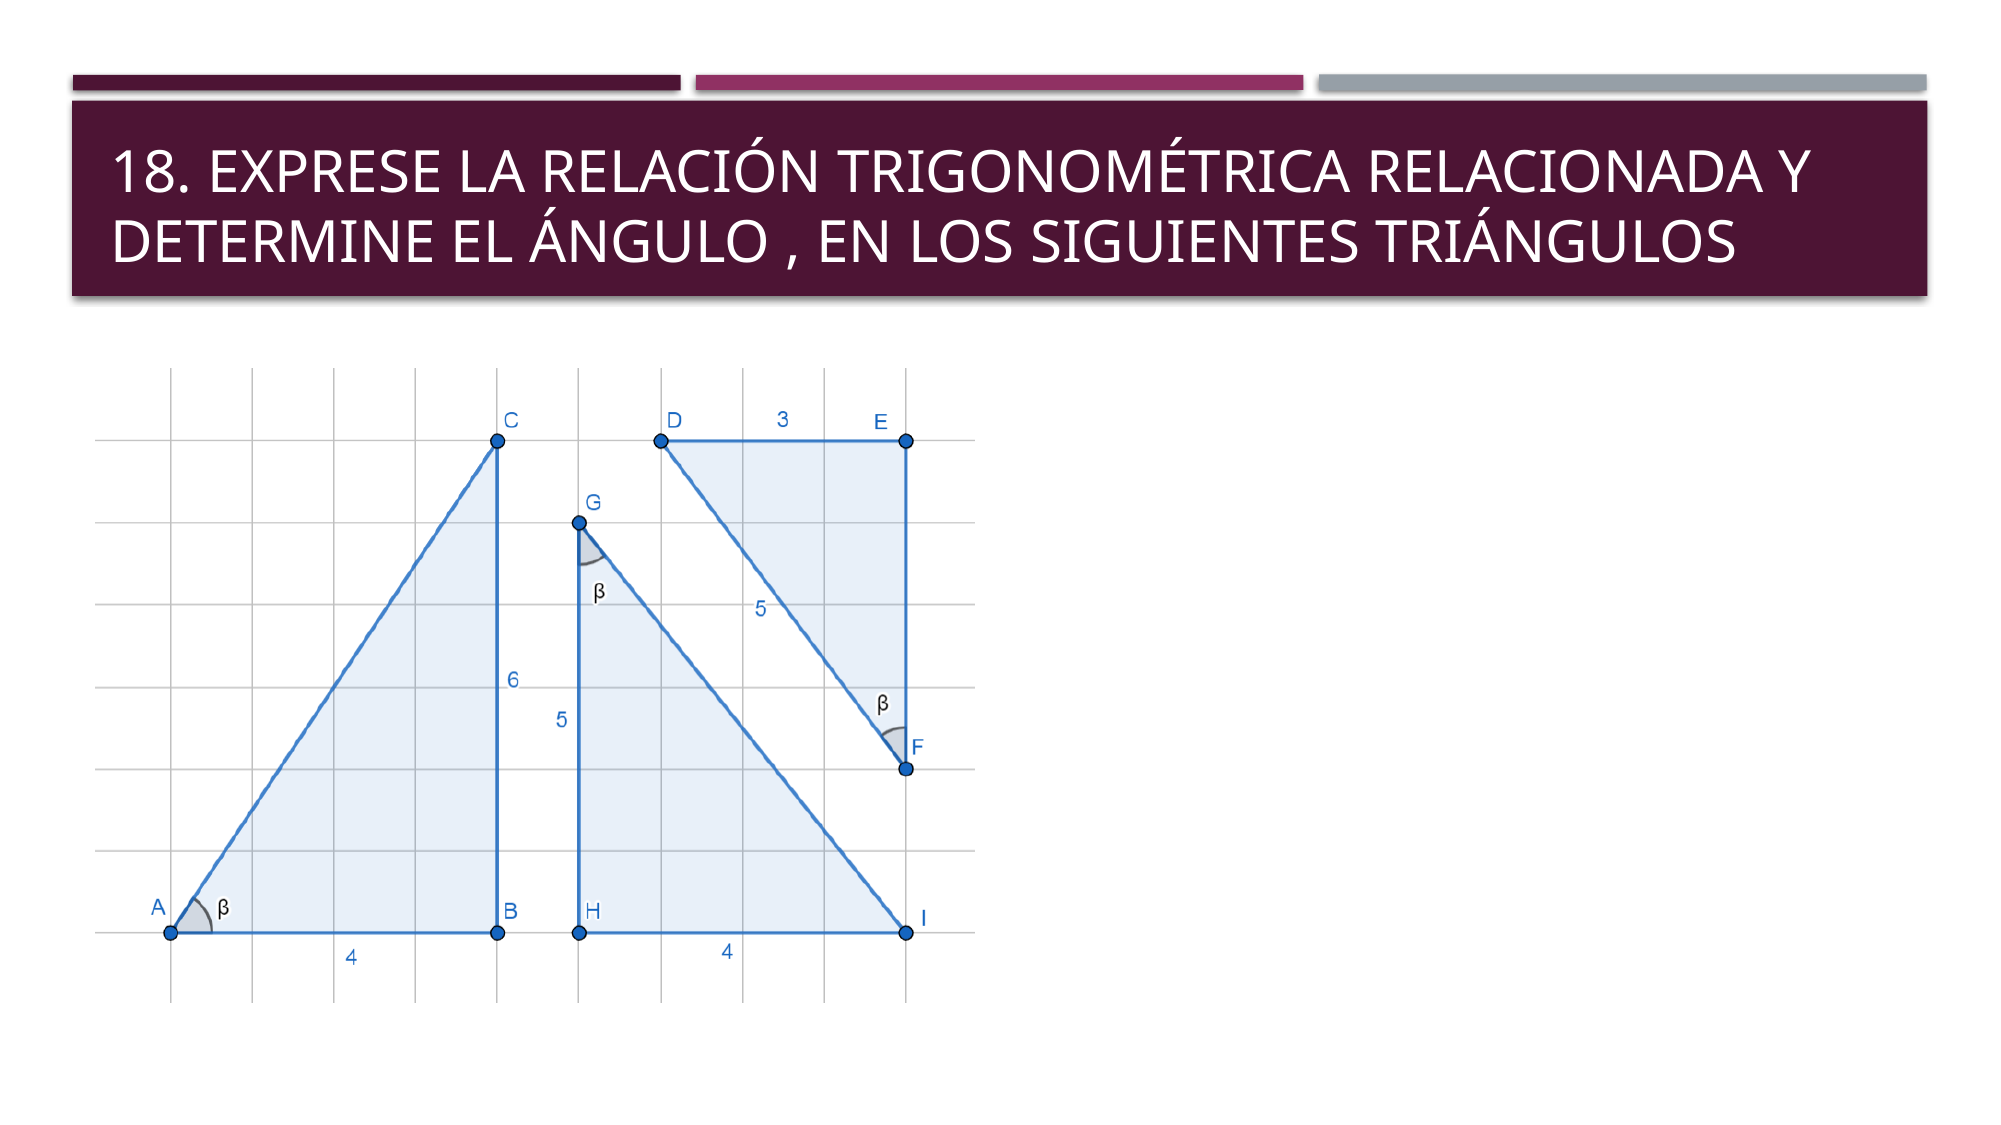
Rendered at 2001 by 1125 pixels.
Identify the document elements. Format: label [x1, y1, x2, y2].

picture [94, 367, 975, 1003]
